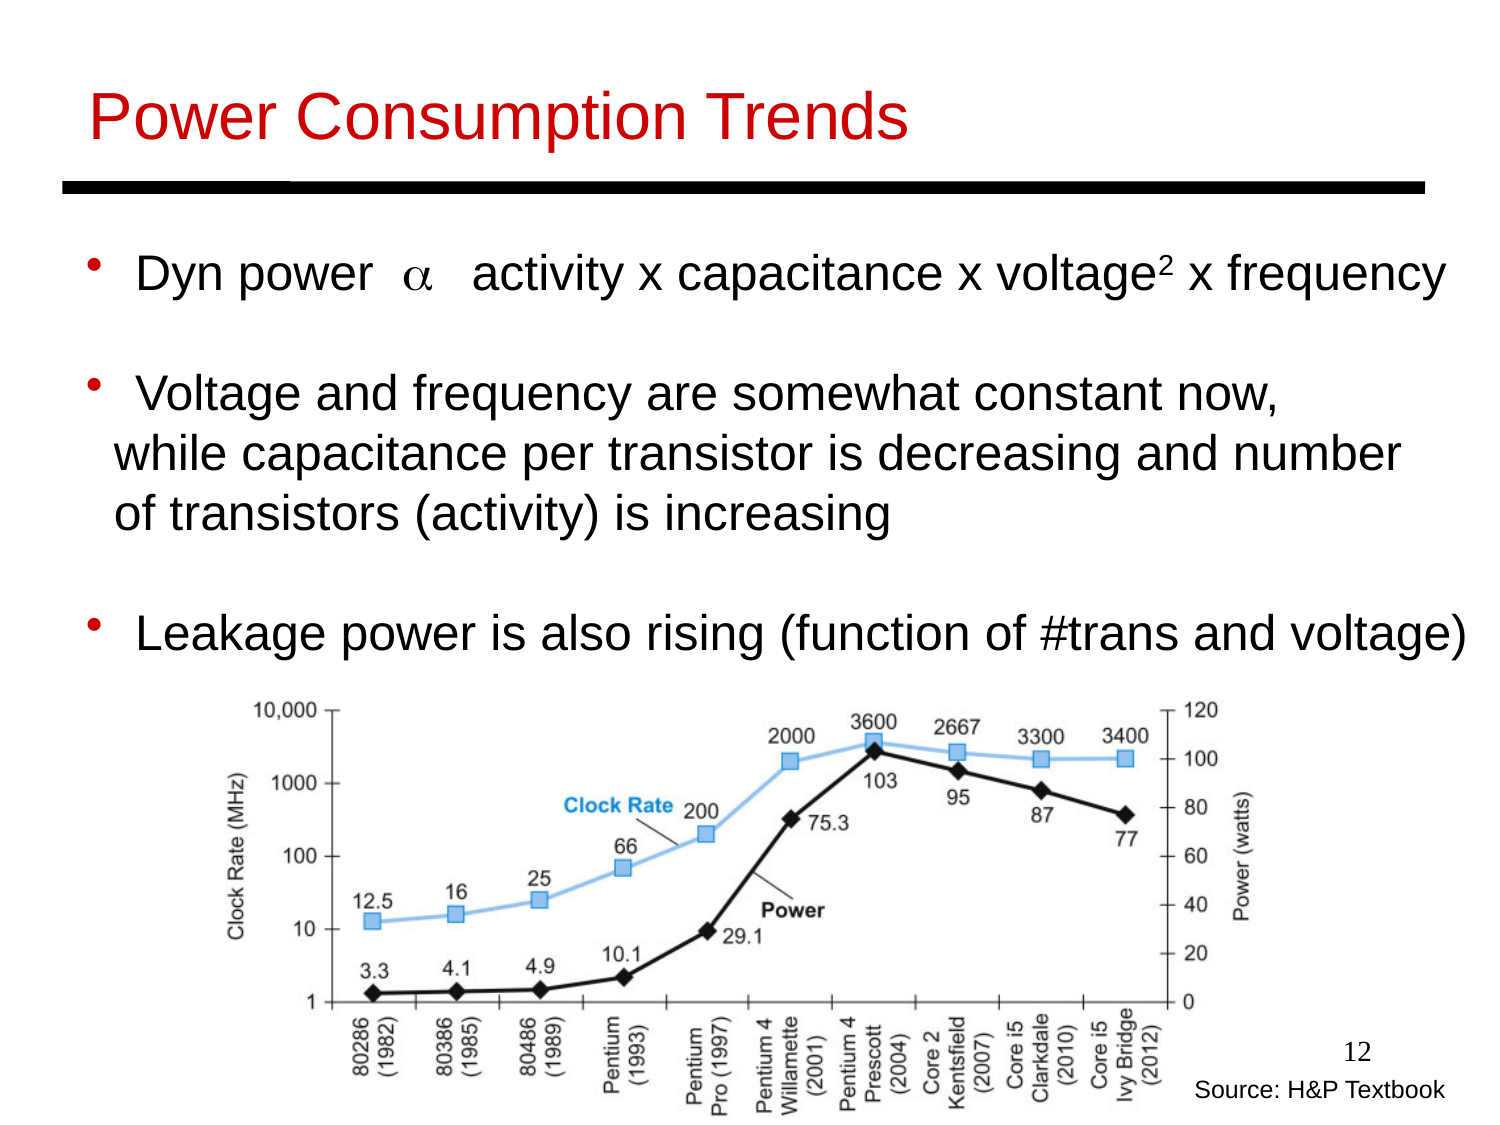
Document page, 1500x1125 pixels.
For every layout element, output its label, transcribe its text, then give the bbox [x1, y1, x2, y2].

picture [224, 699, 1254, 1117]
text_box Power Consumption Trends [73, 65, 926, 160]
slide_number 12 [1254, 1025, 1388, 1066]
text_box Dyn power a activity x capacitance x voltage2 x frequency Voltage and frequency are somewhat constant now, while capacitance per transistor is decreasing and number of transistors (activity) is increasing Leakage power is also rising (function of #trans and voltage) [71, 232, 1484, 668]
text_box Source: H&P Textbook [1254, 1066, 1461, 1111]
